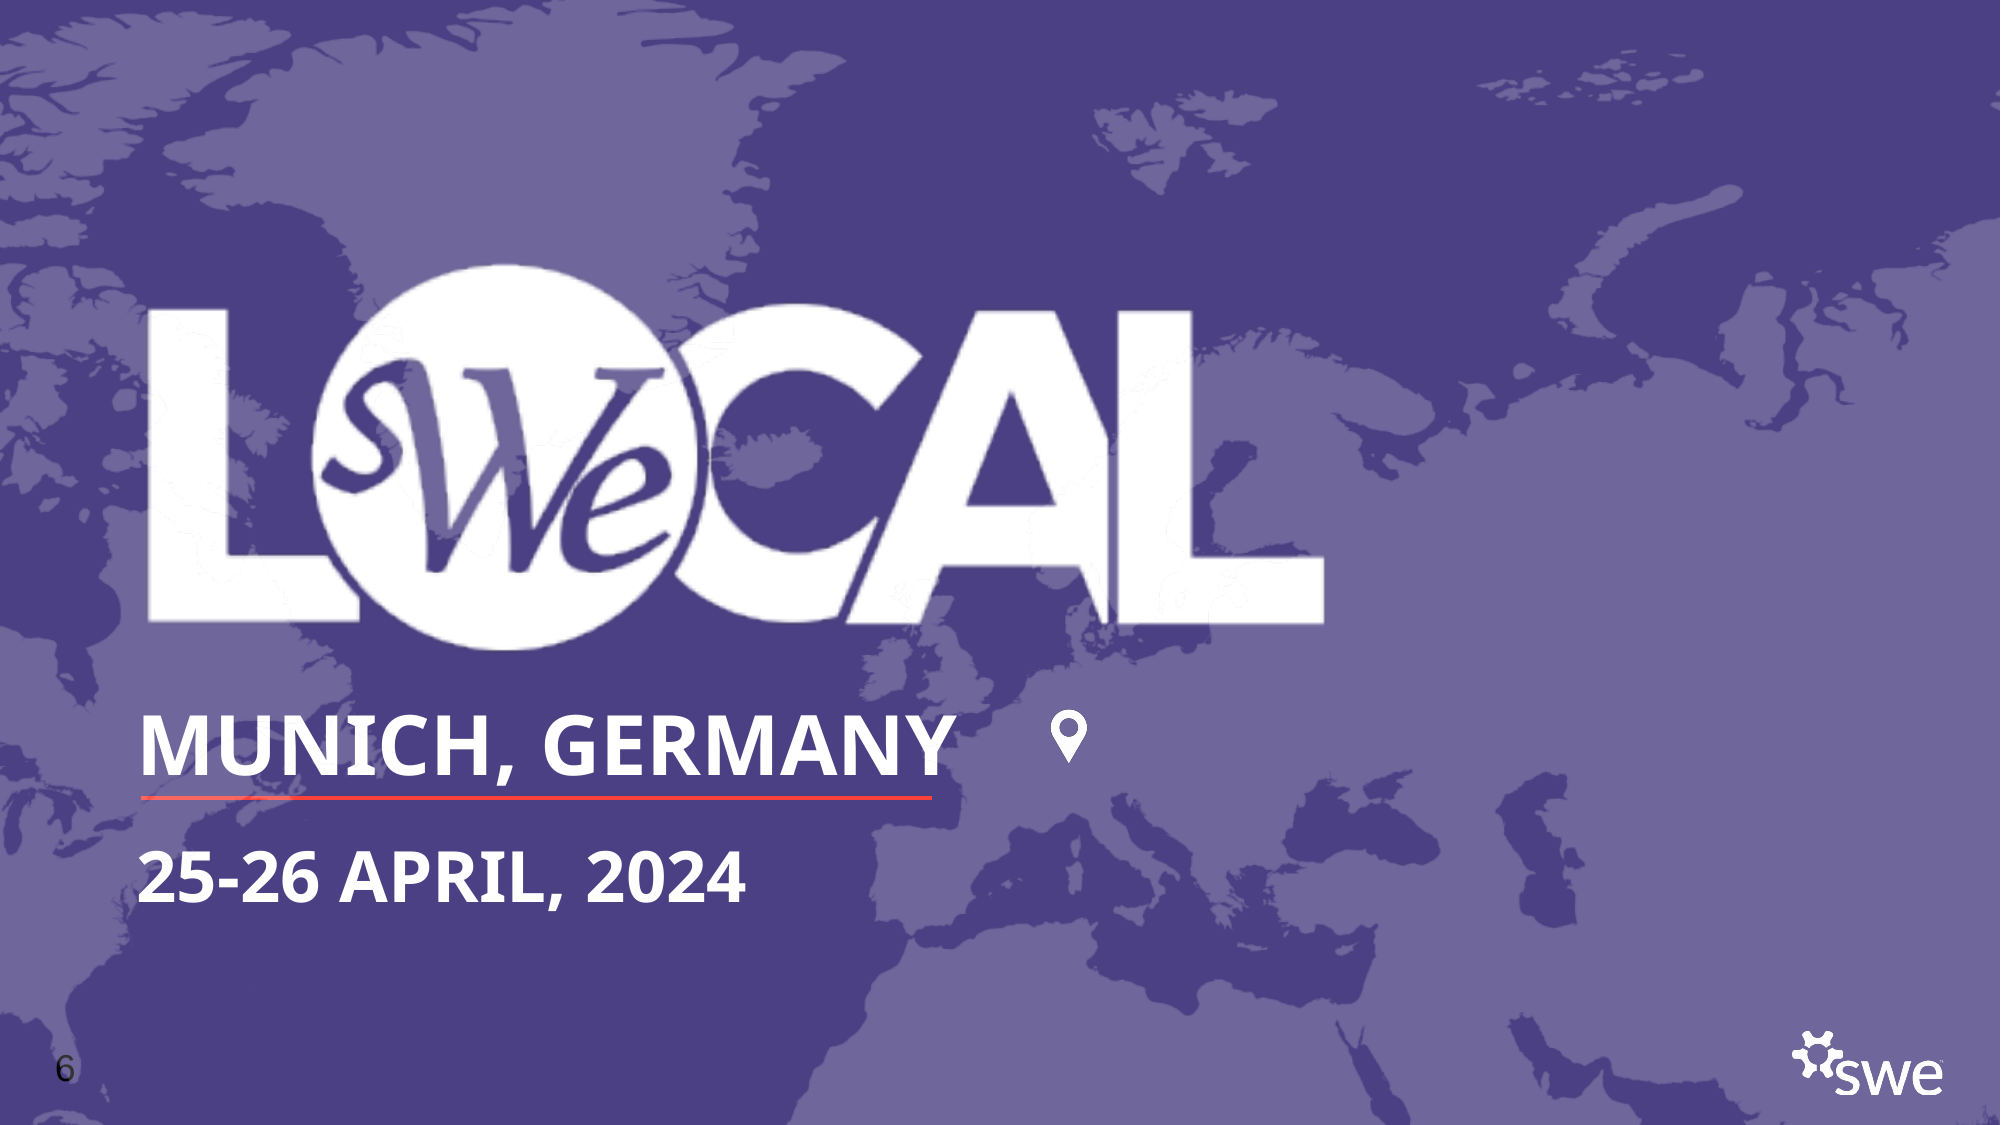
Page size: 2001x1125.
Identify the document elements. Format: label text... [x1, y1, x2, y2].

slide_number 6 [40, 1036, 122, 1097]
picture [1003, 679, 1166, 841]
